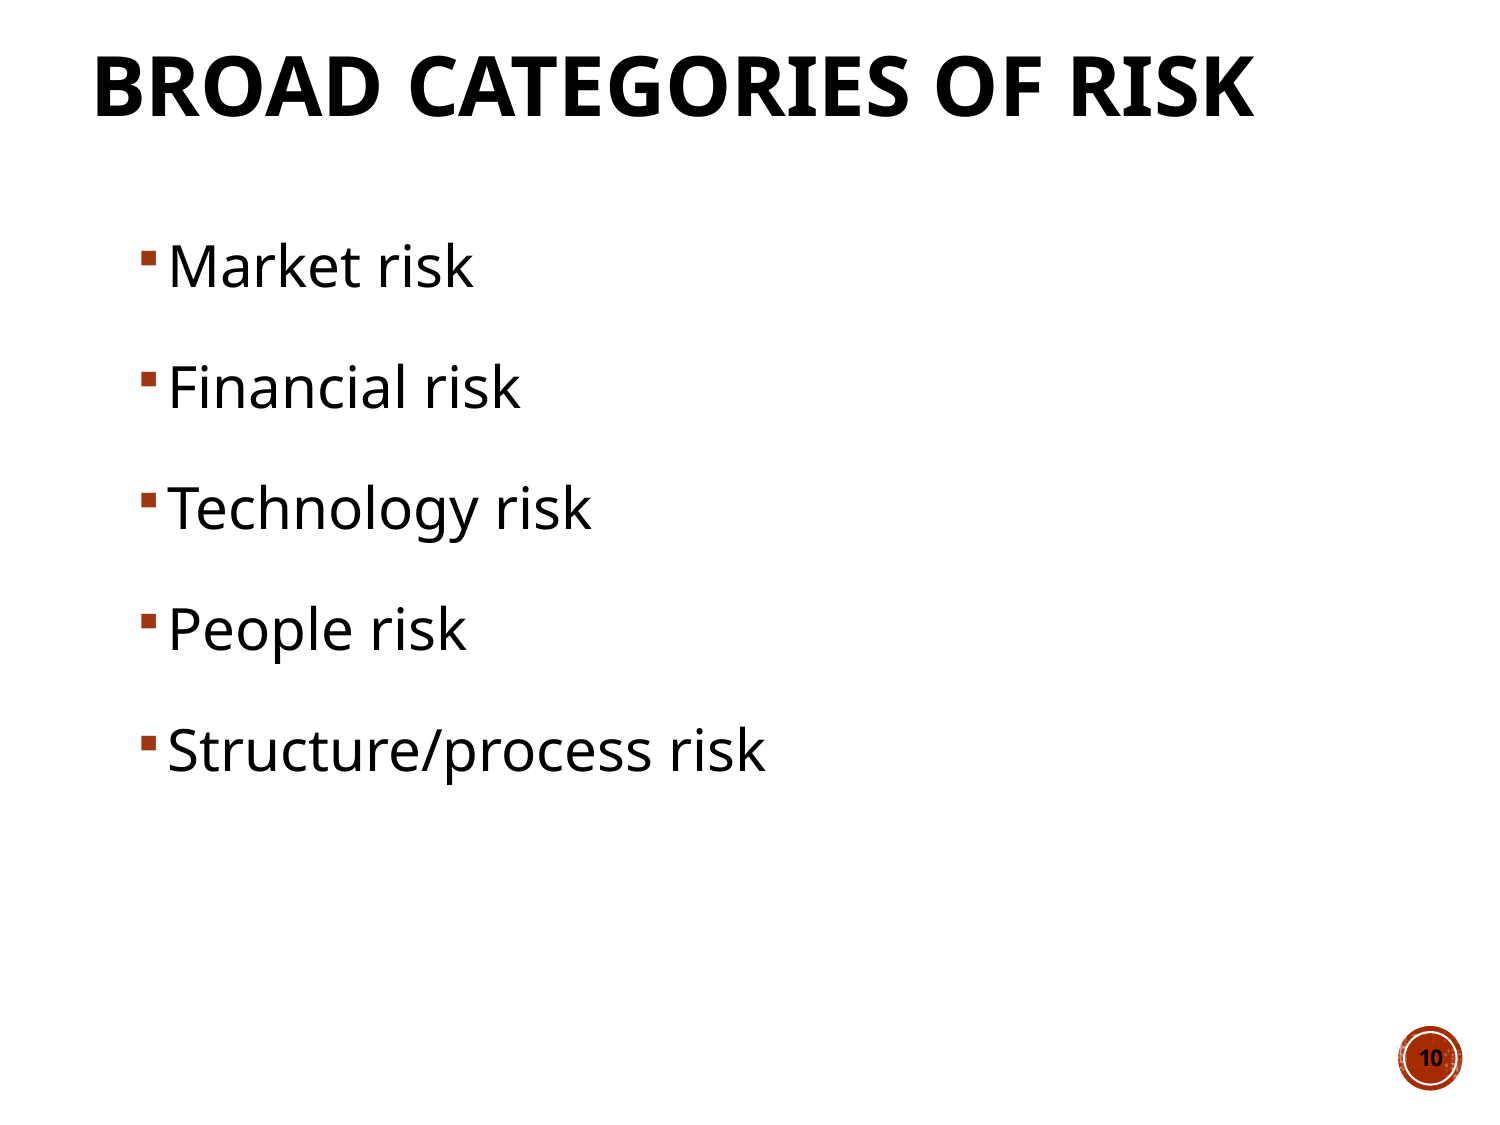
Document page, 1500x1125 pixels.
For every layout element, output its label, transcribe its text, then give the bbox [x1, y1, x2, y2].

title Broad Categories of Risk [75, 0, 1313, 205]
slide_number 10 [1391, 1028, 1471, 1089]
list Market risk Financial risk Technology risk People risk Structure/process risk [122, 229, 1466, 1060]
